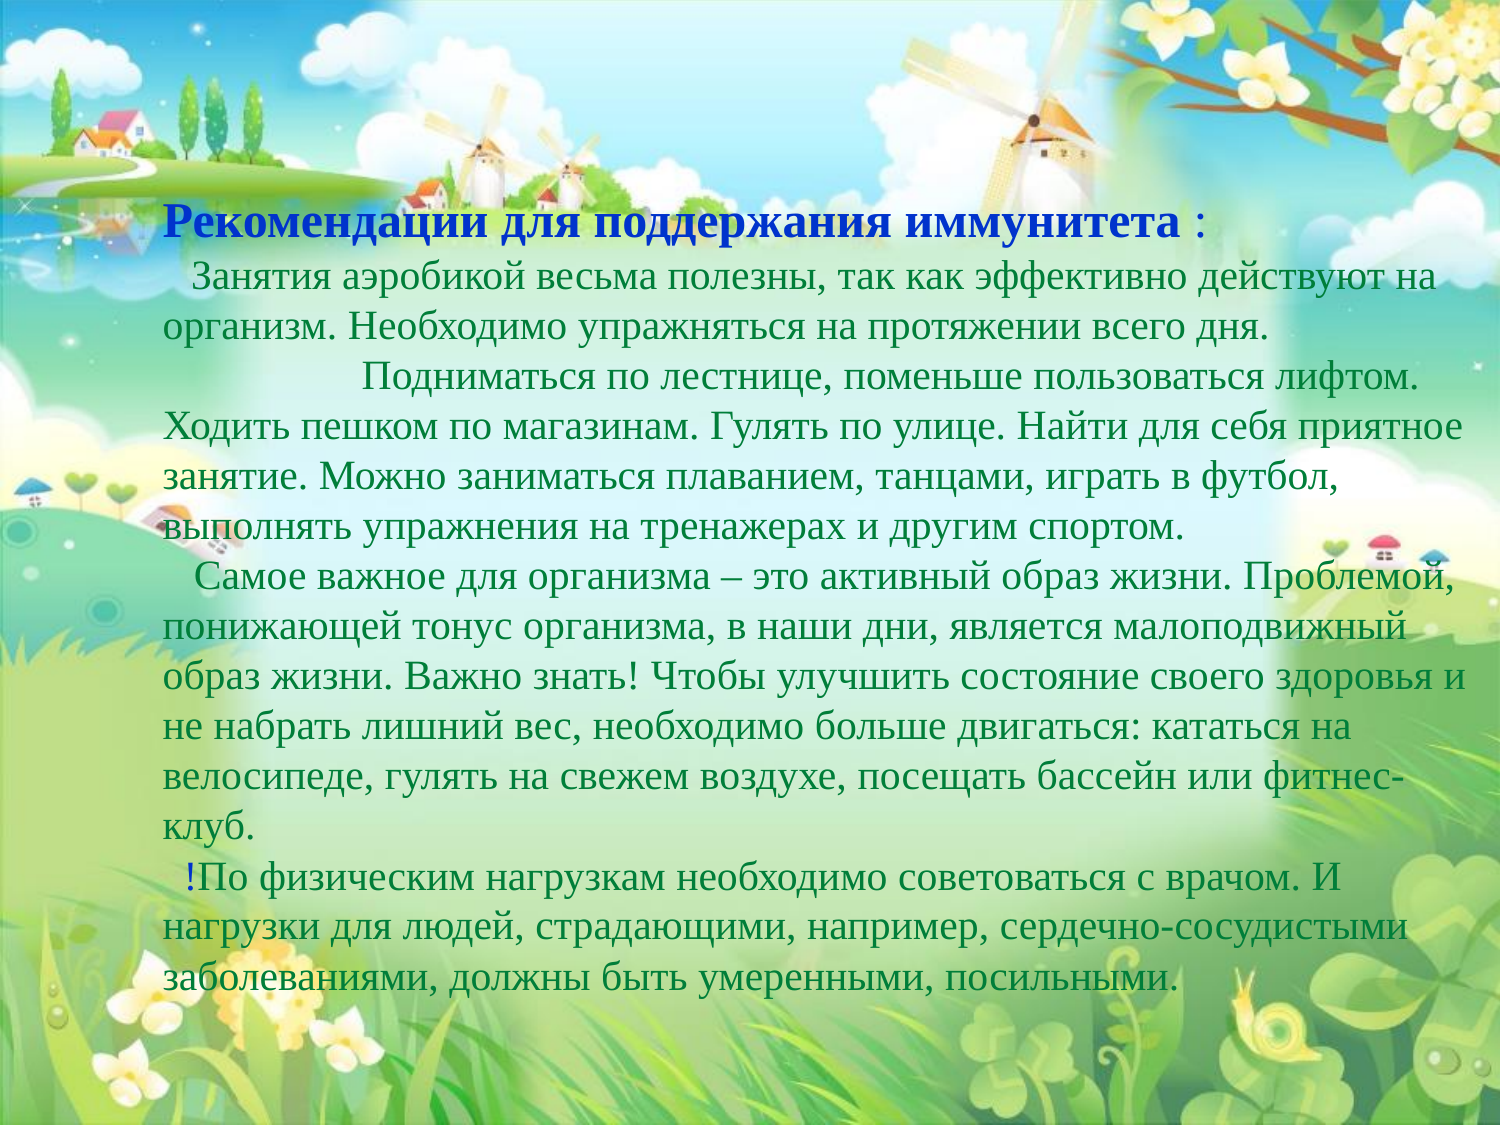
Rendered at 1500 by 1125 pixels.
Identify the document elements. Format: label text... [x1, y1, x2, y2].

title Рекомендации для поддержания иммунитета : Занятия аэробикой весьма полезны, так как эффективно действуют на организм. Необходимо упражняться на протяжении всего дня. Подниматься по лестнице, поменьше пользоваться лифтом. Ходить пешком по магазинам. Гулять по улице. Найти для себя приятное занятие. Можно заниматься плаванием, танцами, играть в футбол, выполнять упражнения на тренажерах и другим спортом. Самое важное для организма – это активный образ жизни. Проблемой, понижающей тонус организма, в наши дни, является малоподвижный образ жизни. Важно знать! Чтобы улучшить состояние своего здоровья и не набрать лишний вес, необходимо больше двигаться: кататься на велосипеде, гулять на свежем воздухе, посещать бассейн или фитнес-клуб. !По физическим нагрузкам необходимо советоваться с врачом. И нагрузки для людей, страдающими, например, сердечно-сосудистыми заболеваниями, должны быть умеренными, посильными. [147, 148, 1500, 1083]
picture [0, 0, 1500, 1125]
